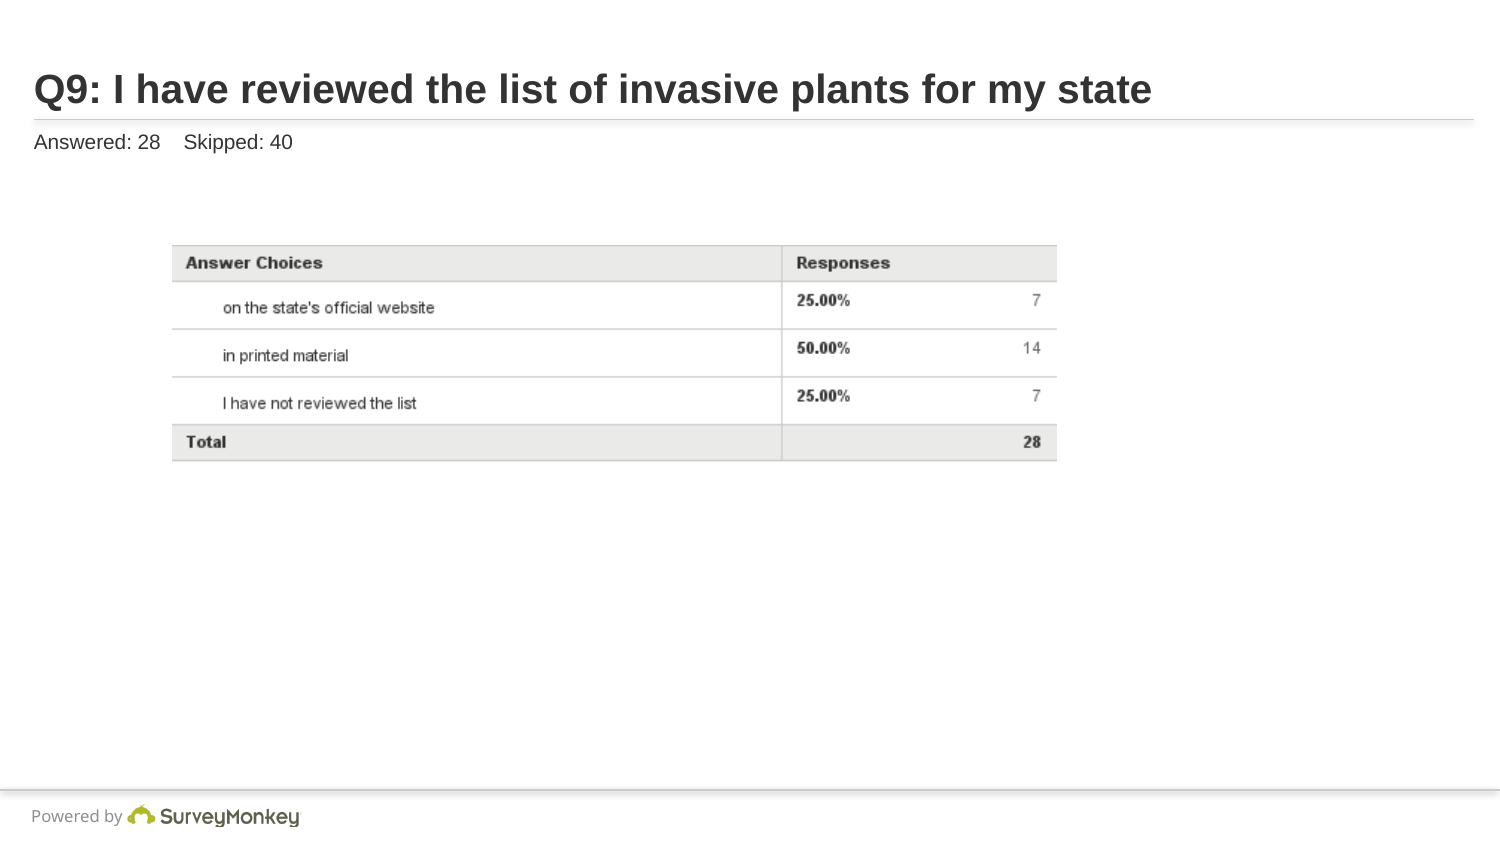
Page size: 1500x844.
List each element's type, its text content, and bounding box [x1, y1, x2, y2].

title Q9: I have reviewed the list of invasive plants for my state [18, 54, 1369, 119]
list Answered: 28 Skipped: 40 [18, 120, 894, 162]
picture [171, 245, 1057, 464]
